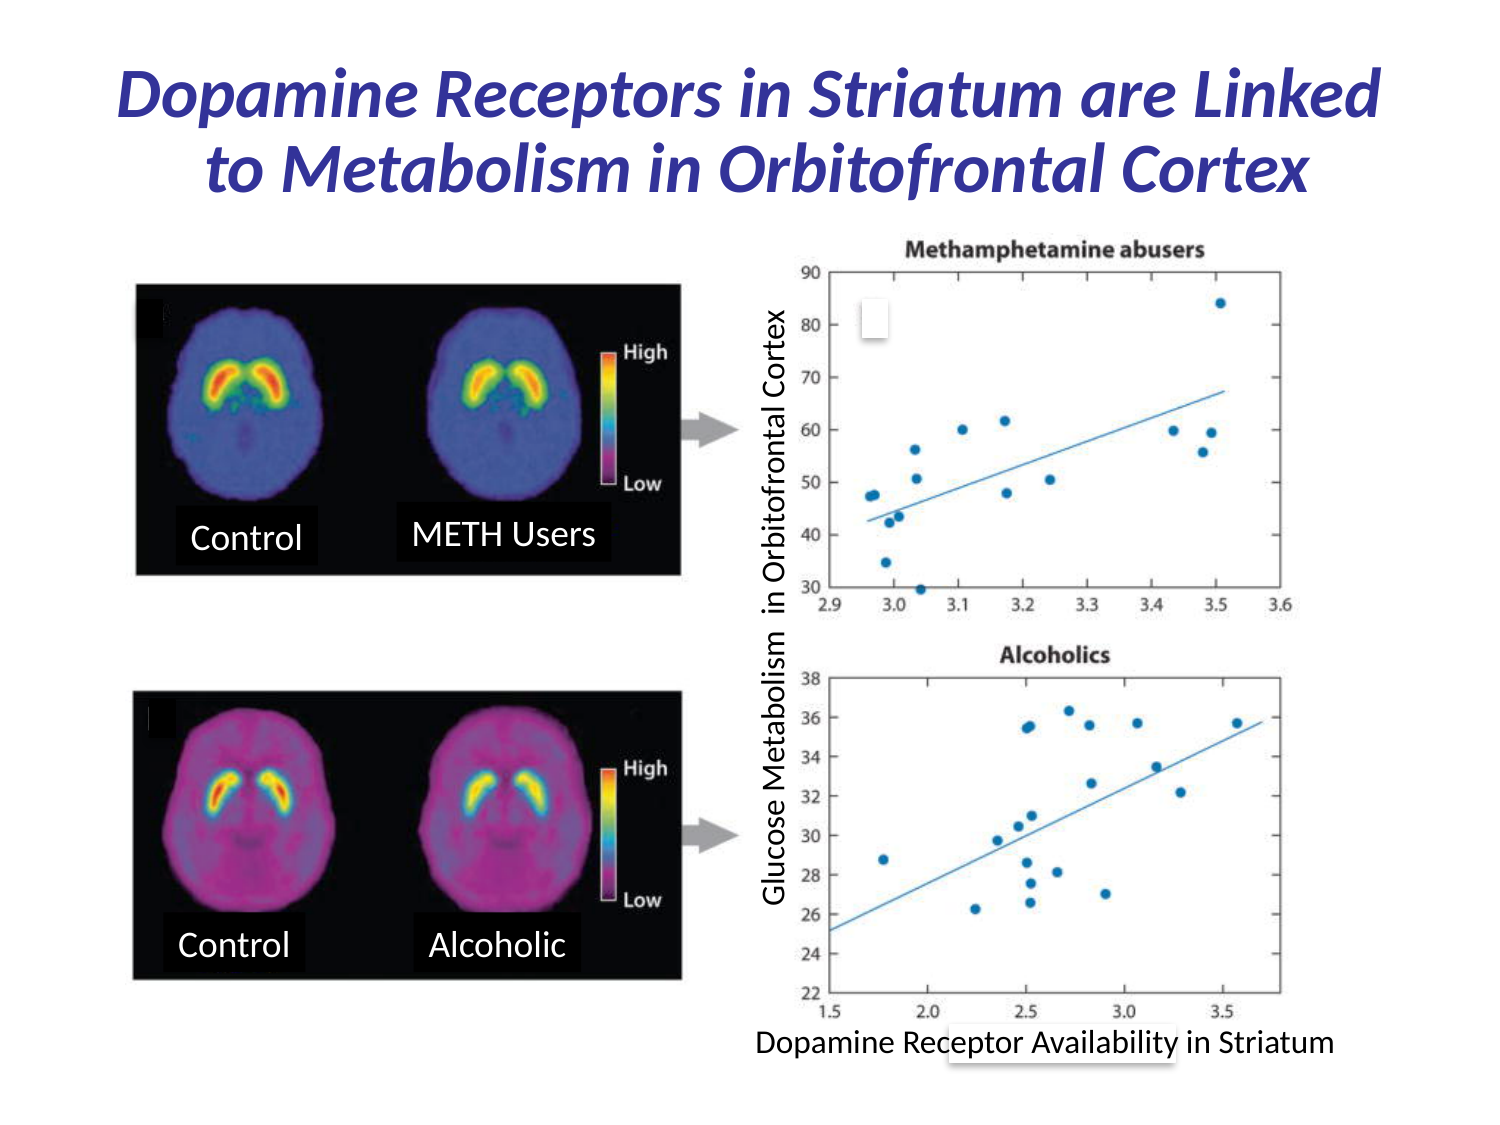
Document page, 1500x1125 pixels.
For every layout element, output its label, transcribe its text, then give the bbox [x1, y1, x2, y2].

text_box Dopamine Receptor Availability in Striatum [1302, 1012, 1351, 1068]
title Dopamine Receptors in Striatum are Linked to Metabolism in Orbitofrontal Cortex [0, 37, 1500, 225]
picture [124, 232, 1301, 1063]
